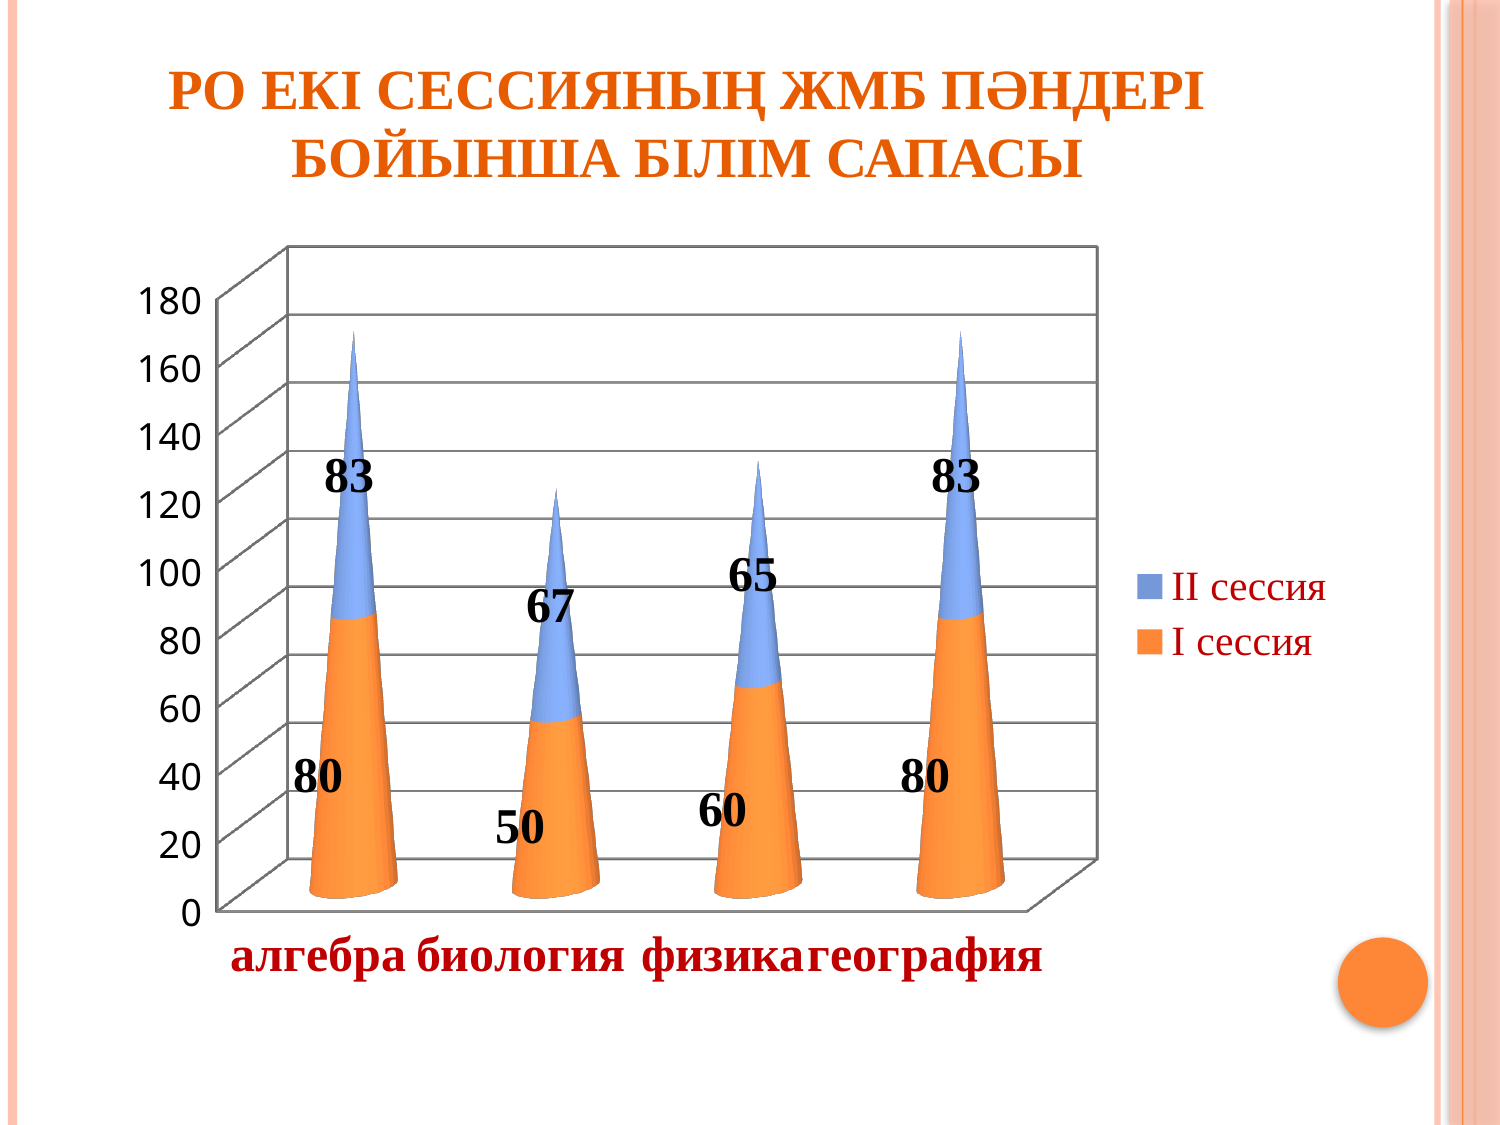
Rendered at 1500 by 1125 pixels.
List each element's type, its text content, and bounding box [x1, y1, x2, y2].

chart [111, 228, 1353, 1001]
title РО екі сессияның ЖМБ пәндері бойынша білім сапасы [75, 45, 1300, 197]
